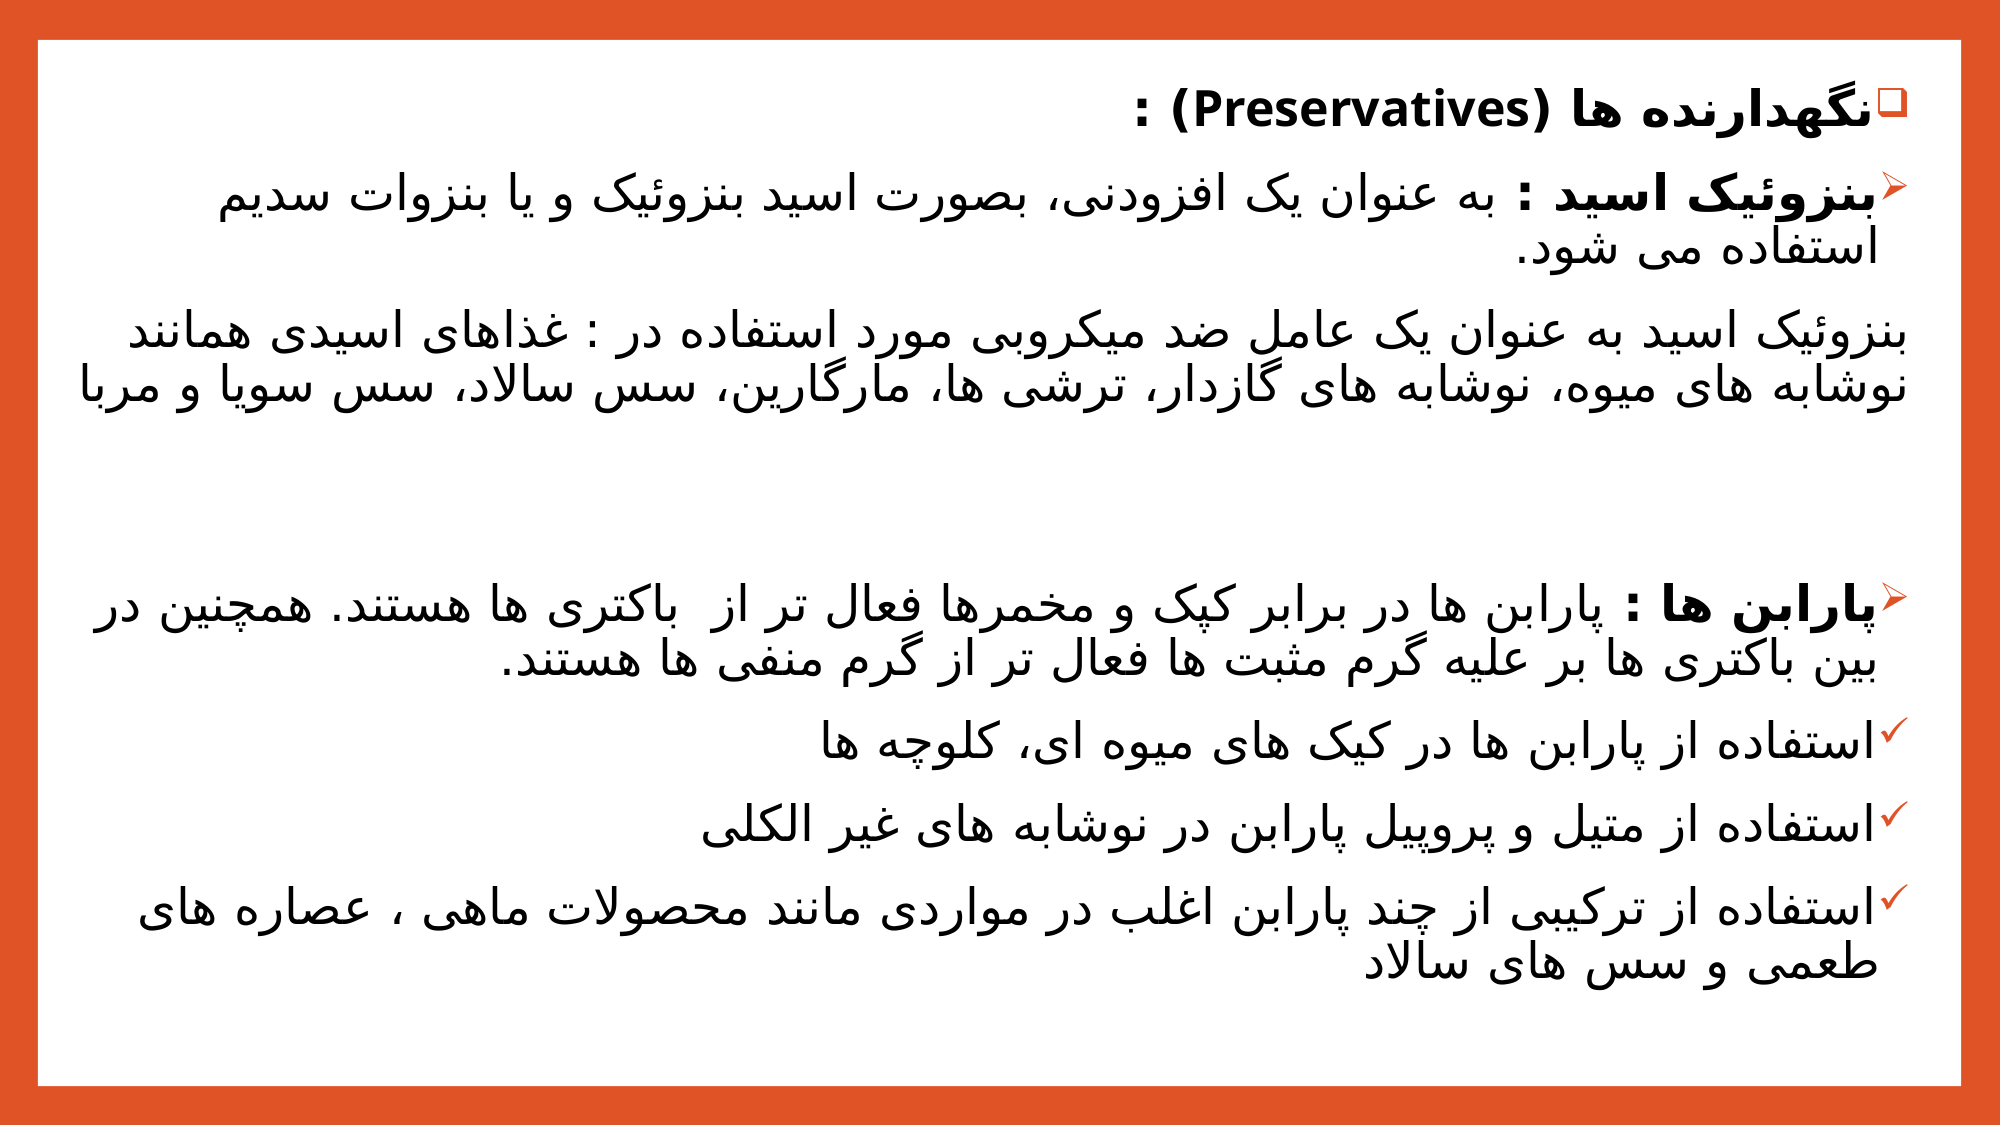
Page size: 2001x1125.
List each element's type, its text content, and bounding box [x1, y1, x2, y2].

list نگهدارنده ها (Preservatives) : بنزوئیک اسید : به عنوان یک افزودنی، بصورت اسید بنزوئیک و یا بنزوات سدیم استفاده می شود. بنزوئیک اسید به عنوان یک عامل ضد میکروبی مورد استفاده در : غذاهای اسیدی همانند نوشابه های میوه، نوشابه های گازدار، ترشی ها، مارگارین، سس سالاد، سس سویا و مربا پارابن ها : پارابن ها در برابر کپک و مخمرها فعال تر از باکتری ها هستند. همچنین در بین باکتری ها بر علیه گرم مثبت ها فعال تر از گرم منفی ها هستند. استفاده از پارابن ها در کیک های میوه ای، کلوچه ها استفاده از متیل و پروپیل پارابن در نوشابه های غیر الکلی استفاده از ترکیبی از چند پارابن اغلب در مواردی مانند محصولات ماهی ، عصاره های طعمی و سس های سالاد [52, 76, 1934, 1067]
